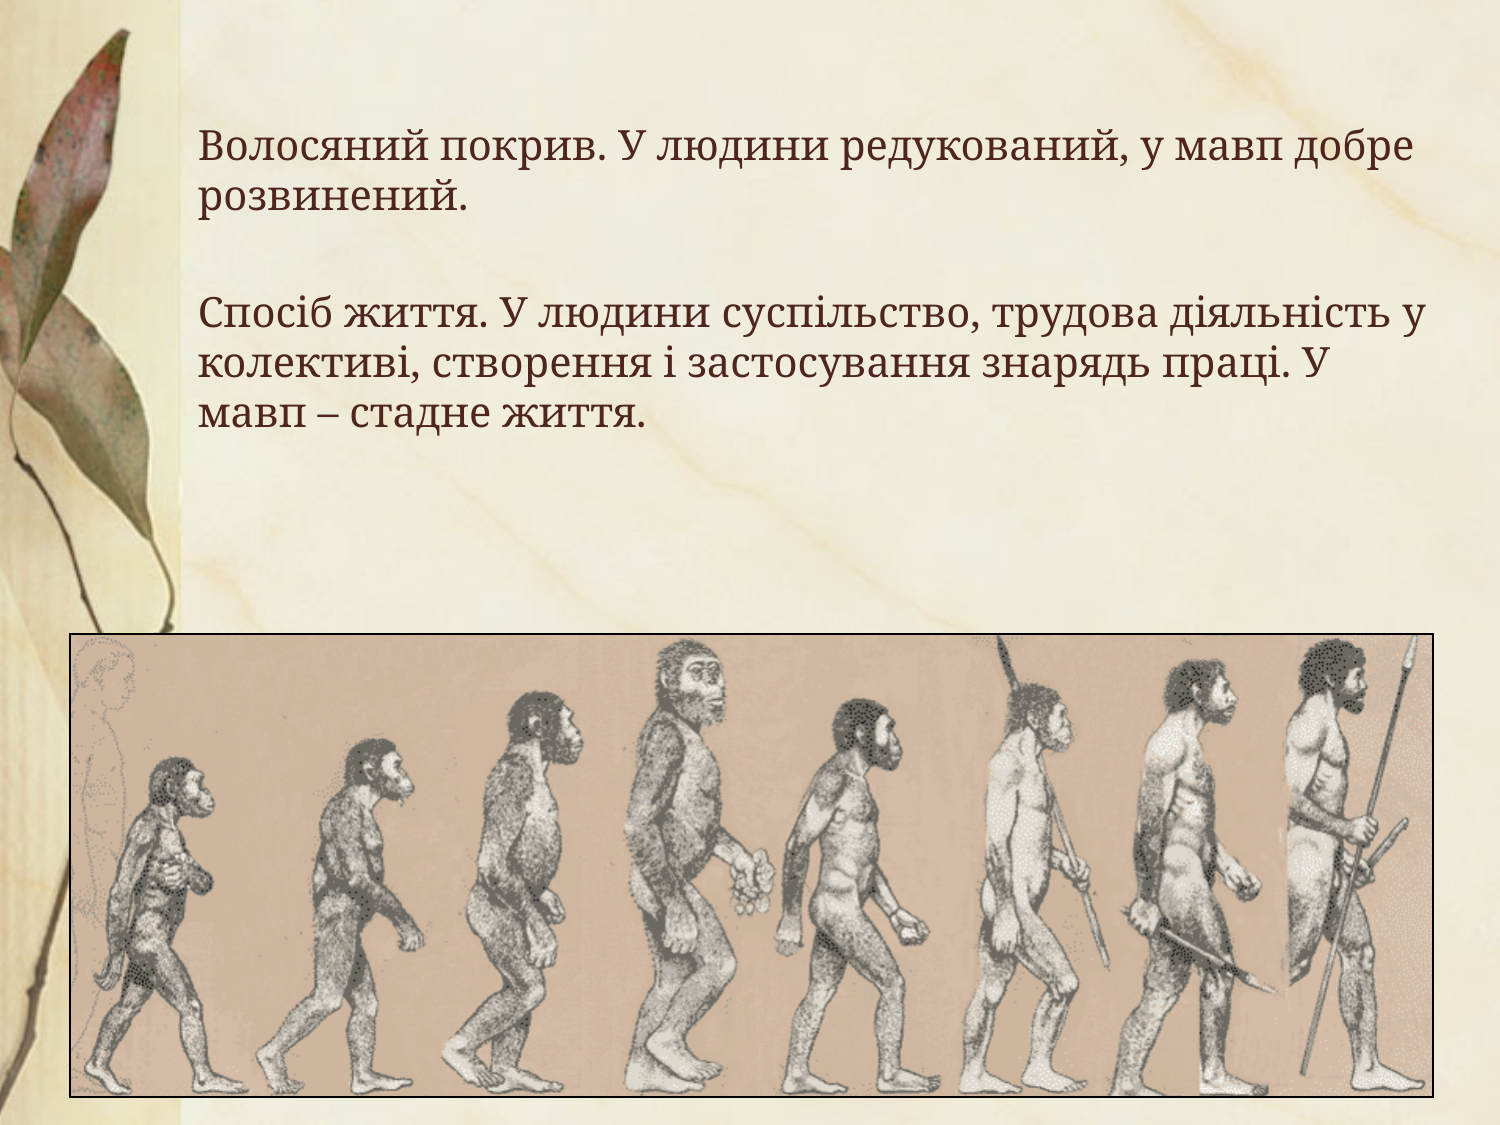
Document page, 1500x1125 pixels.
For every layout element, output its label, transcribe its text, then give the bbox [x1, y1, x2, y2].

list Волосяний покрив. У людини редукований, у мавп добре розвинений. Спосіб життя. У людини суспільство, трудова діяльність у колективі, створення і застосування знарядь праці. У мавп – стадне життя. [183, 255, 1458, 502]
picture [0, 0, 1500, 1125]
